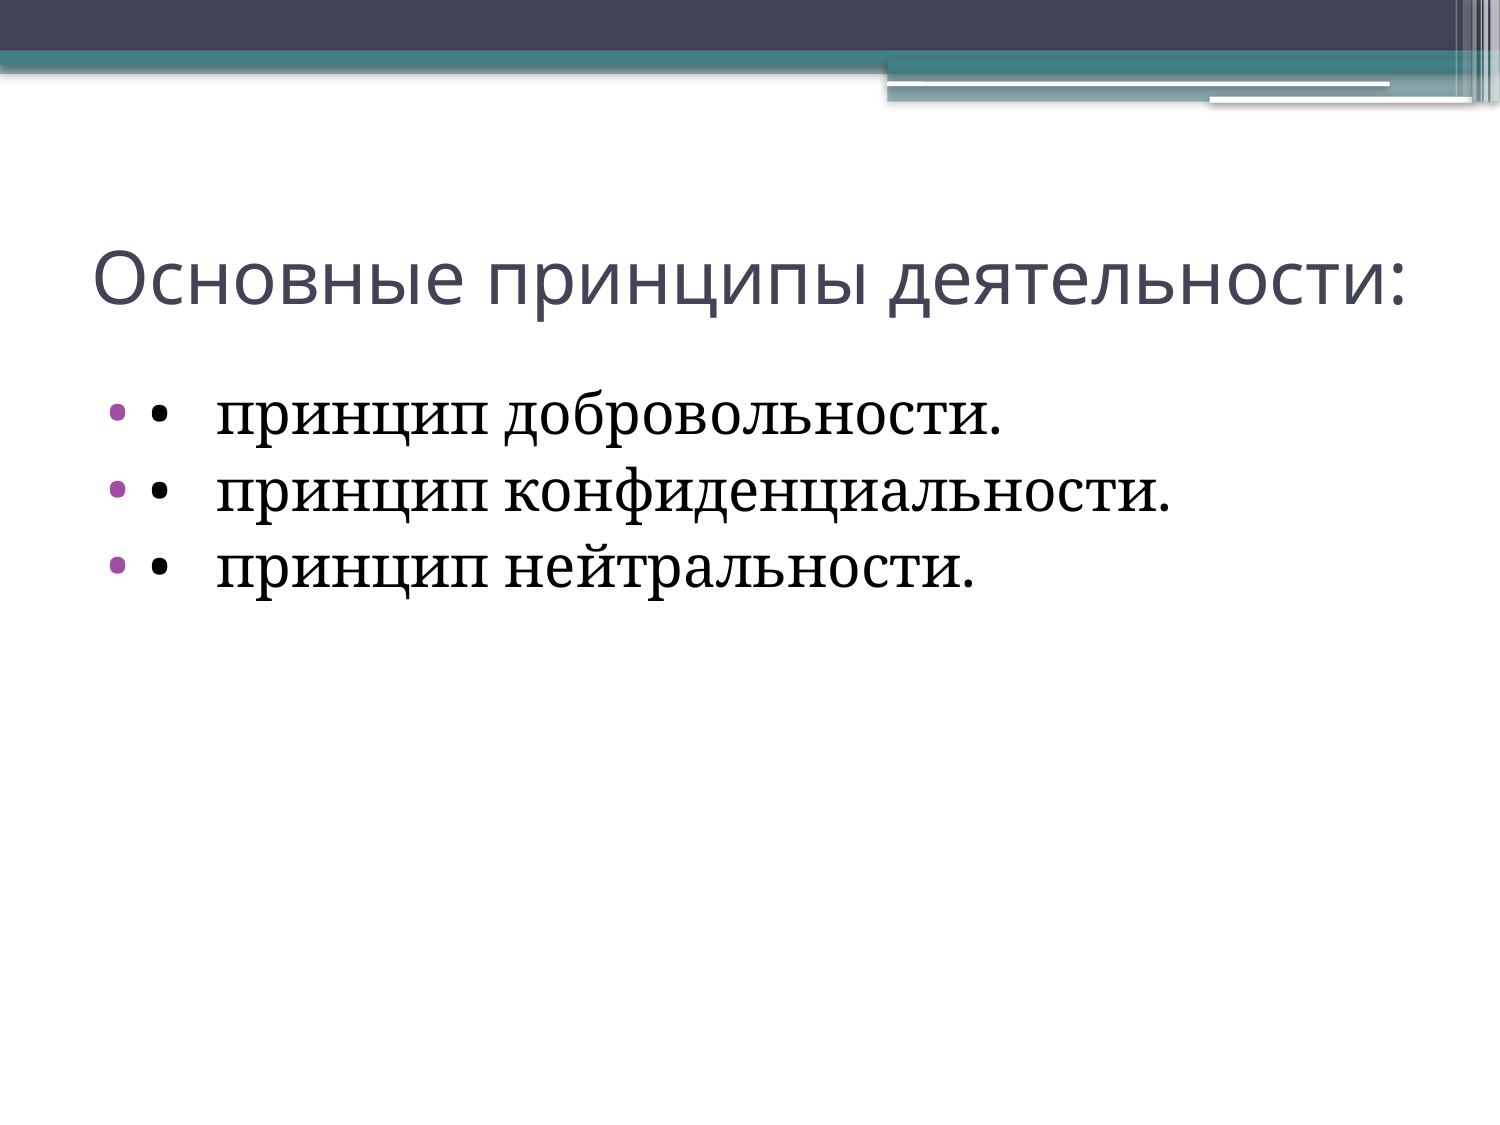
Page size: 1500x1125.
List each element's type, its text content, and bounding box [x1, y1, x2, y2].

title Основные принципы деятельности: [75, 187, 1425, 363]
list • принцип добровольности. • принцип конфиденциальности. • принцип нейтральности. [75, 368, 1425, 1079]
